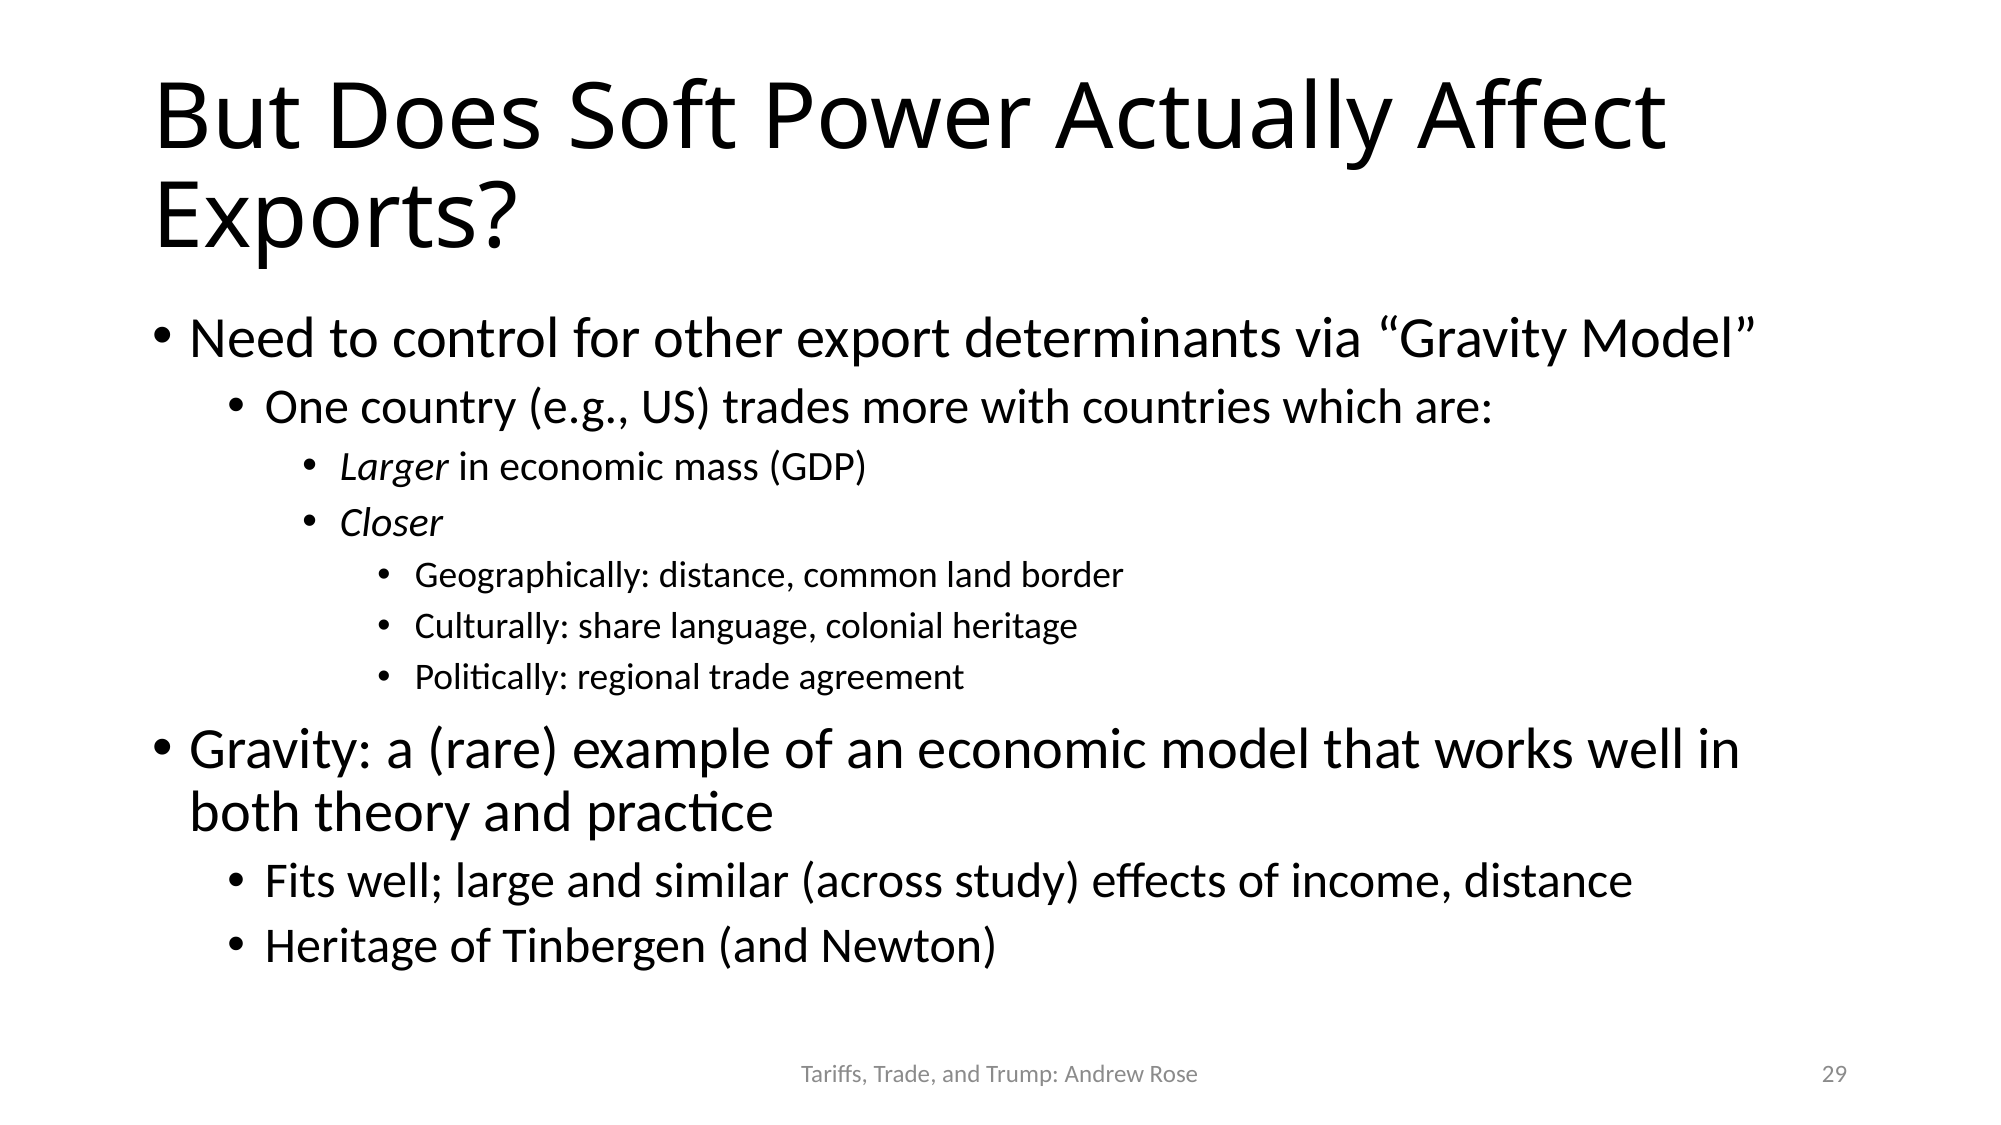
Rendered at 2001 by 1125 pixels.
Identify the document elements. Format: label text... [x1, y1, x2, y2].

title But Does Soft Power Actually Affect Exports? [137, 59, 1863, 278]
list Need to control for other export determinants via “Gravity Model” One country (e.g., US) trades more with countries which are: Larger in economic mass (GDP) Closer Geographically: distance, common land border Culturally: share language, colonial heritage Politically: regional trade agreement Gravity: a (rare) example of an economic model that works well in both theory and practice Fits well; large and similar (across study) effects of income, distance Heritage of Tinbergen (and Newton) [137, 299, 1863, 1014]
slide_number 29 [1412, 1042, 1863, 1103]
footer Tariffs, Trade, and Trump: Andrew Rose [662, 1042, 1338, 1103]
